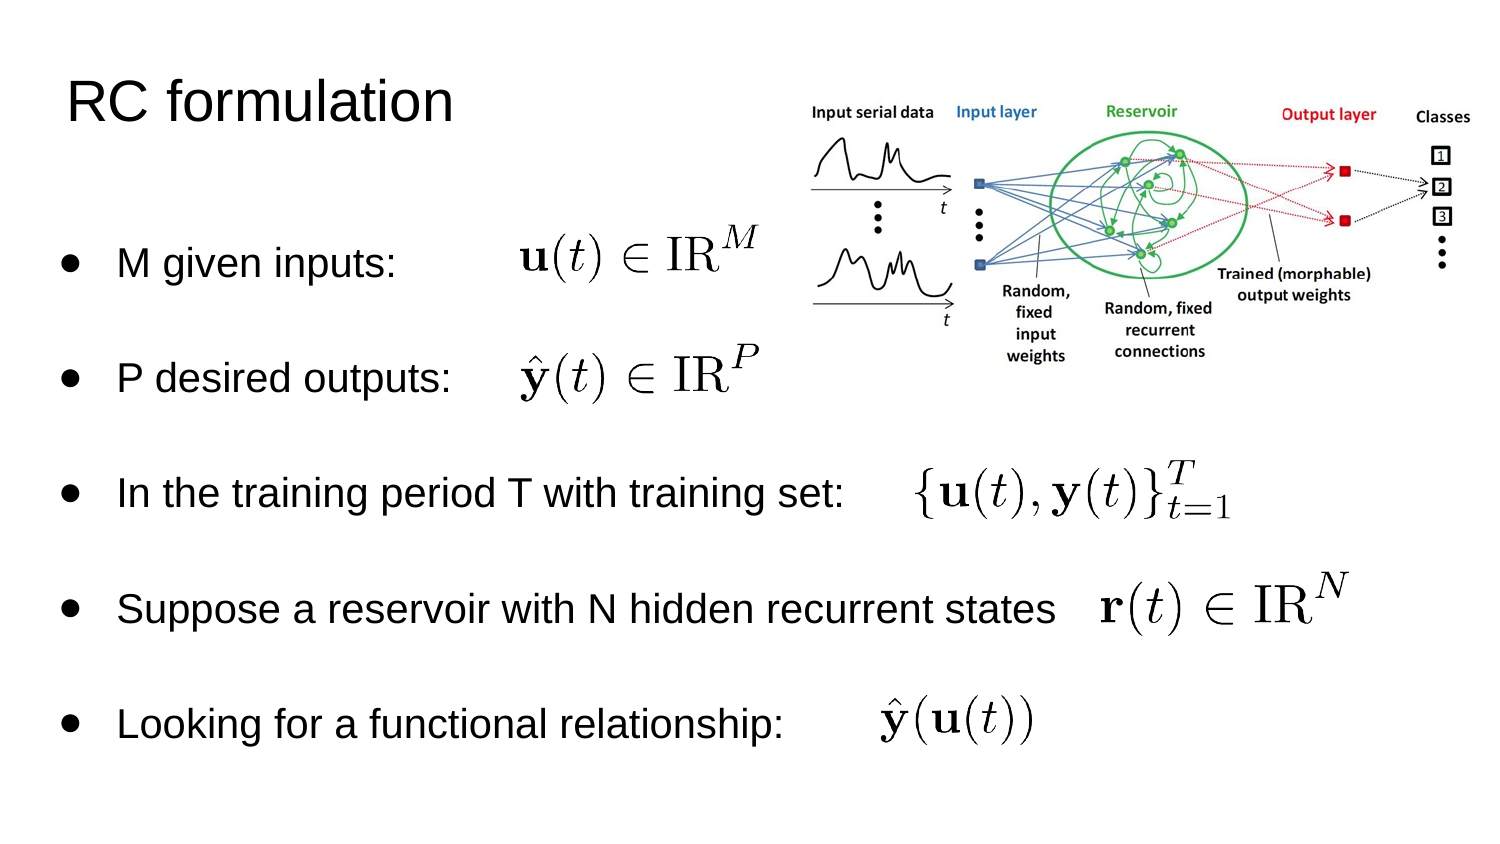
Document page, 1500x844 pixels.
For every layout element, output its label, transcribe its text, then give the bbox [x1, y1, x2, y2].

picture [520, 342, 763, 405]
picture [1099, 569, 1350, 636]
picture [880, 695, 1034, 746]
picture [803, 98, 1476, 370]
picture [520, 223, 763, 283]
title RC formulation [51, 48, 1449, 130]
list M given inputs: P desired outputs: In the training period T with training set: Suppose a reservoir with N hidden recurrent states Looking for a functional relationship: [26, 130, 1424, 634]
picture [915, 456, 1234, 520]
